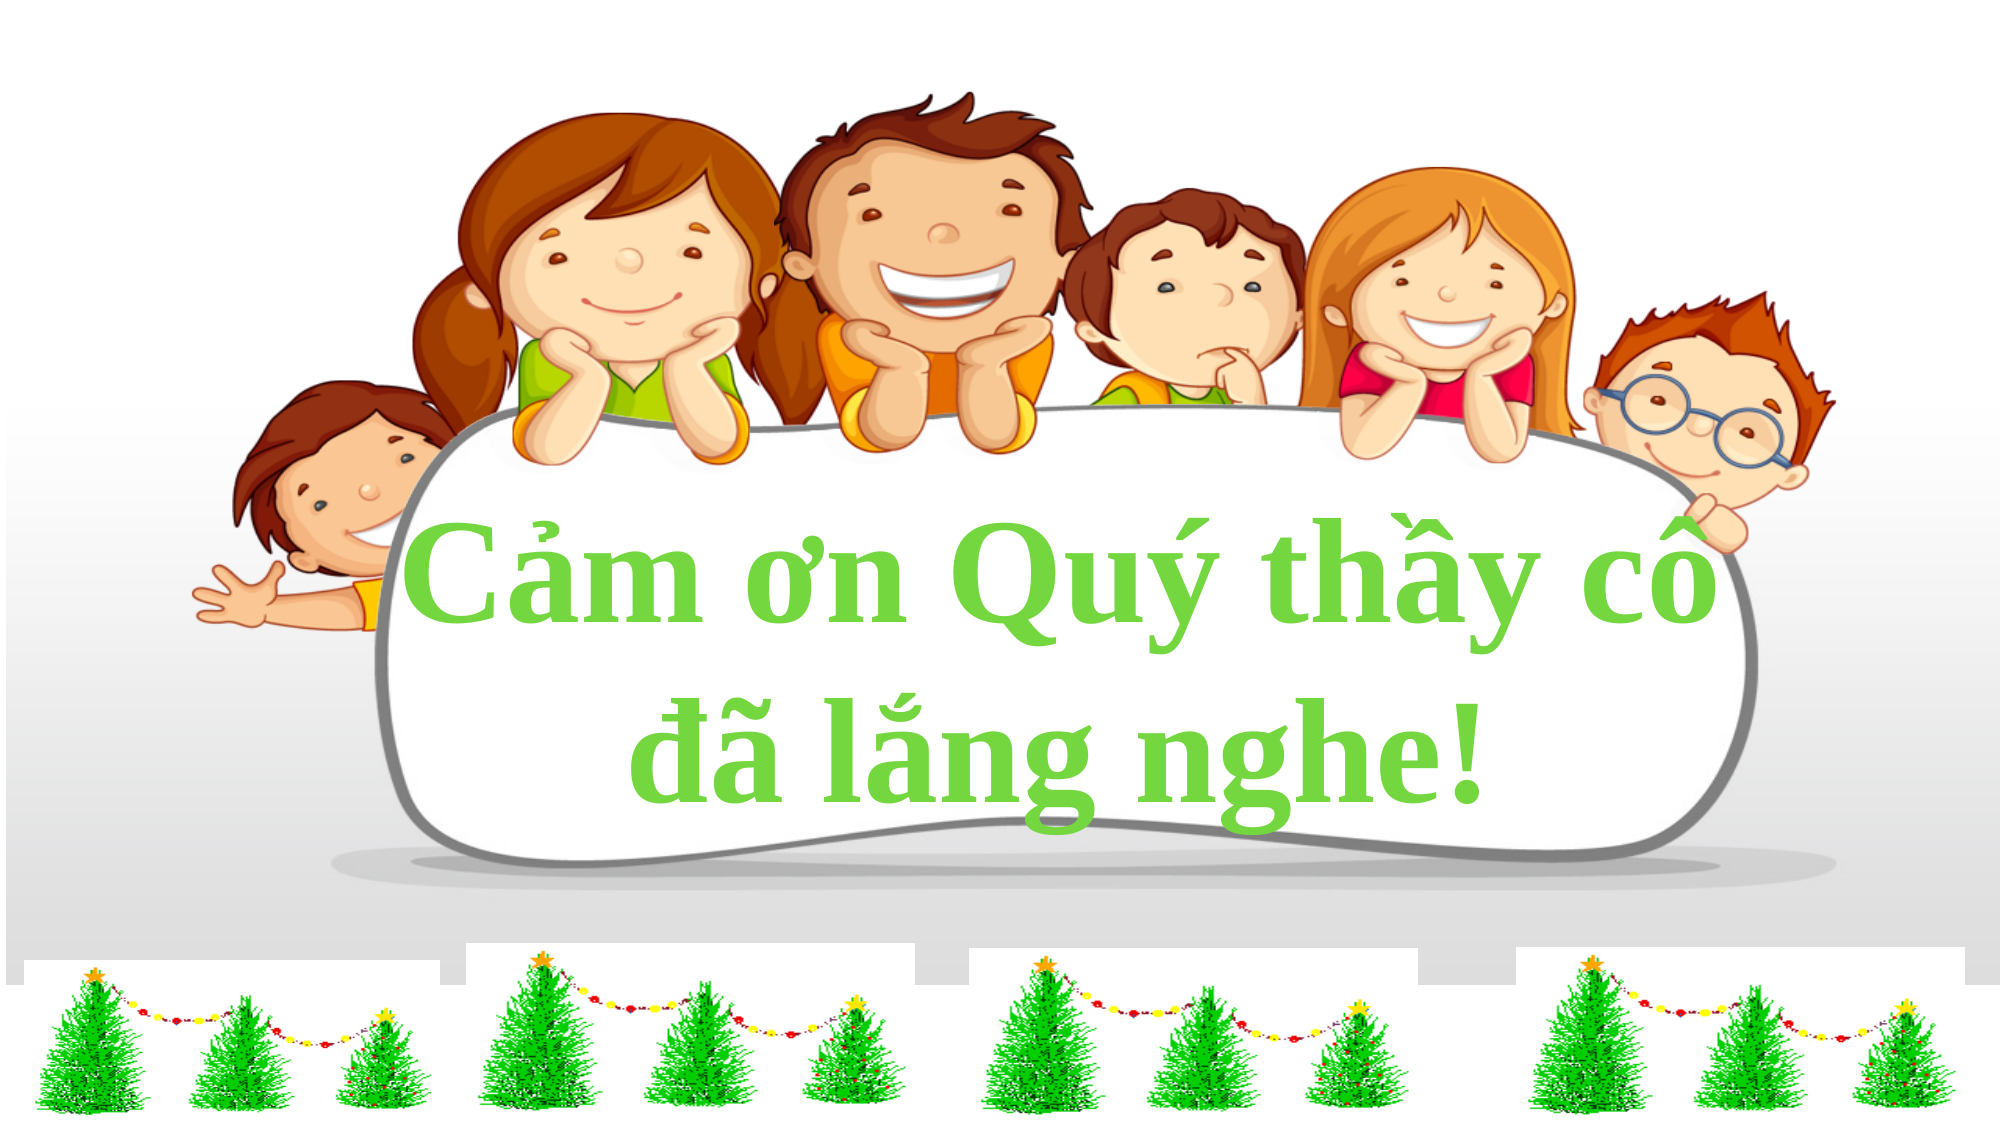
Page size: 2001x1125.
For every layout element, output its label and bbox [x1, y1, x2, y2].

list [24, 960, 440, 1120]
picture [1516, 947, 1965, 1120]
picture [969, 948, 1418, 1120]
text_box [6, 0, 2000, 985]
picture [466, 943, 915, 1116]
